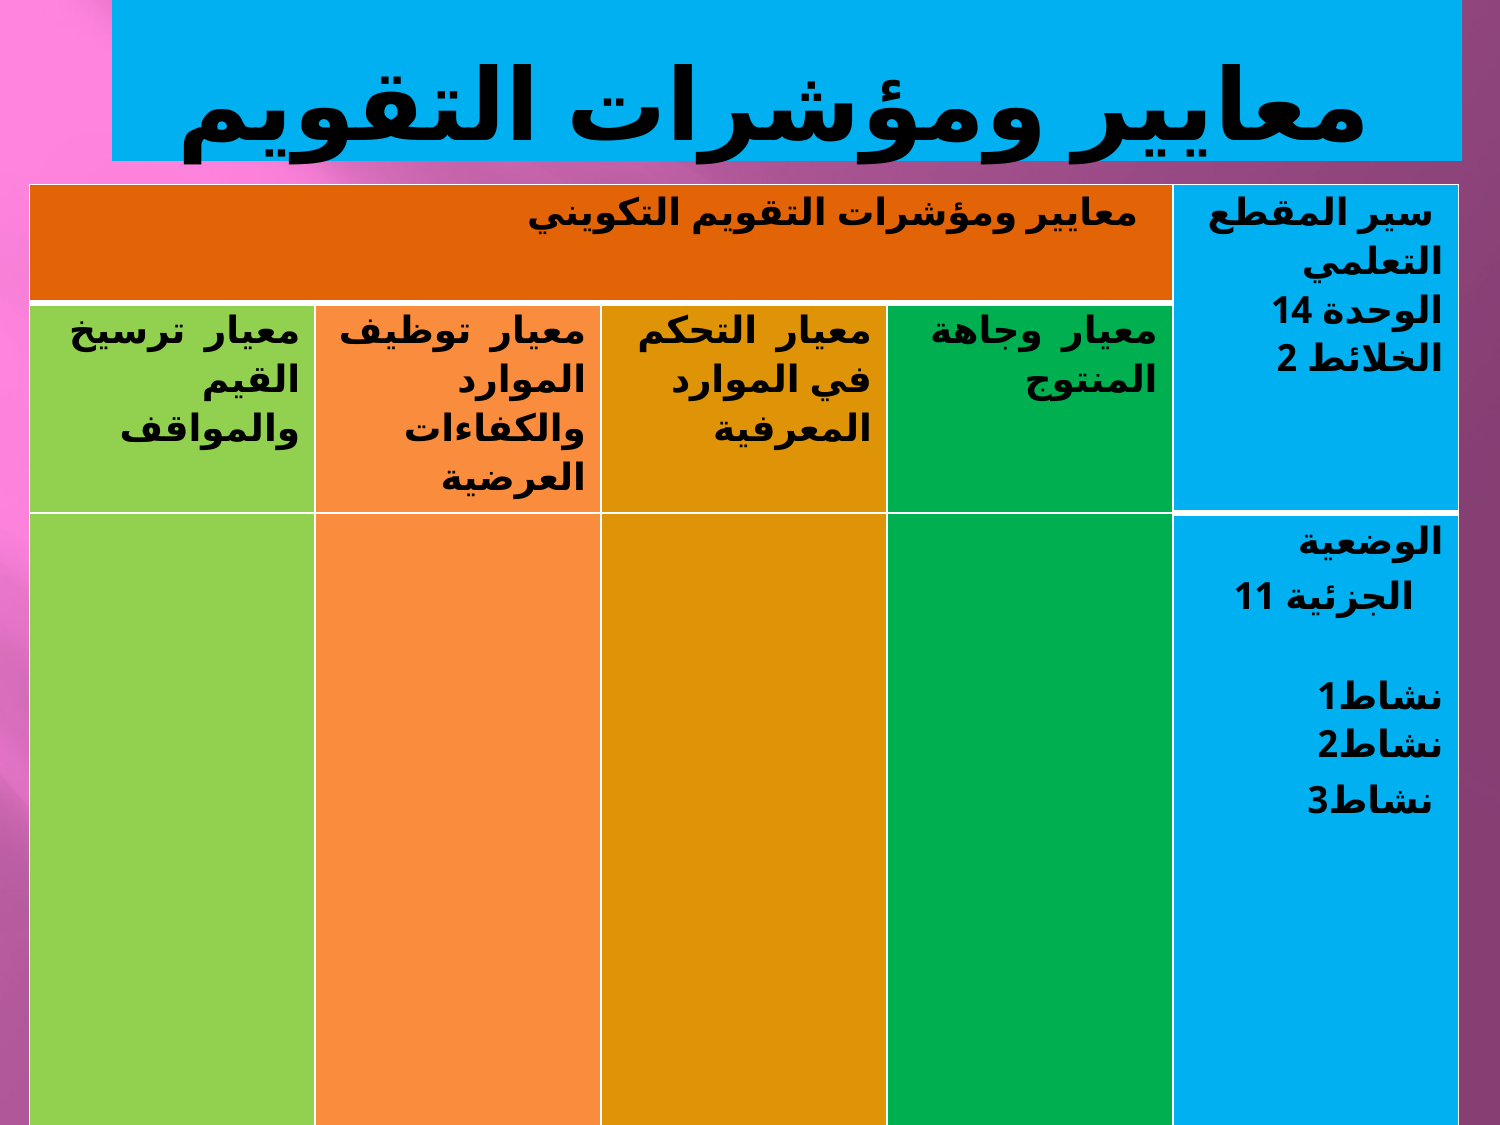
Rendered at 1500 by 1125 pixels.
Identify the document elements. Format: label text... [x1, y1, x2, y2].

table_cell [316, 514, 600, 1125]
table_cell معيار ترسيخ القيم والمواقف [30, 306, 314, 512]
table_cell [888, 514, 1172, 1125]
table_cell [602, 514, 886, 1125]
table_header معايير ومؤشرات التقويم التكويني [30, 185, 1172, 300]
table_header سير المقطع التعلمي الوحدة 14 الخلائط 2 [1174, 185, 1458, 510]
table_cell معيار وجاهة المنتوج [888, 306, 1172, 512]
table_cell معيار توظيف الموارد والكفاءات العرضية [316, 306, 600, 512]
table_cell [30, 514, 314, 1125]
title معايير ومؤشرات التقويم [112, 0, 1463, 161]
table_cell معيار التحكم في الموارد المعرفية [602, 306, 886, 512]
table_cell الوضعية الجزئية 11 نشاط1 نشاط2 نشاط3 [1174, 516, 1458, 1125]
